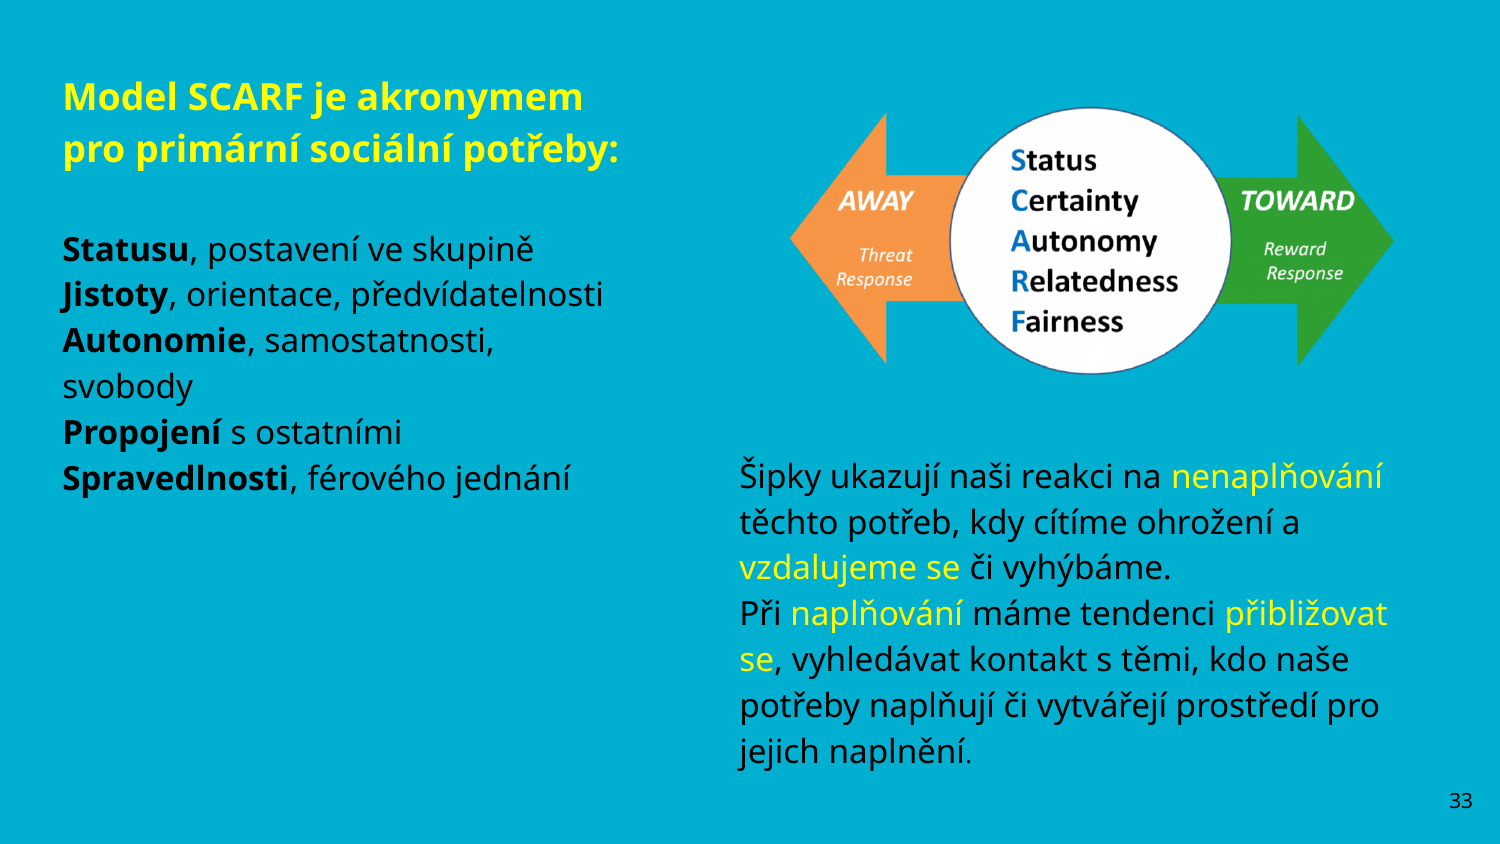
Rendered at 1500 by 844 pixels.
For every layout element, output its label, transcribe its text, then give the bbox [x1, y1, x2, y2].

text_box Šipky ukazují naši reakci na nenaplňování těchto potřeb, kdy cítíme ohrožení a vzdalujeme se či vyhýbáme. Při naplňování máme tendenci přibližovat se, vyhledávat kontakt s těmi, kdo naše potřeby naplňují či vytvářejí prostředí pro jejich naplnění. [724, 441, 1428, 818]
slide_number ‹#› [1394, 769, 1484, 834]
picture [788, 99, 1395, 375]
list Model SCARF je akronymem pro primární sociální potřeby: Statusu, postavení ve skupině Jistoty, orientace, předvídatelnosti Autonomie, samostatnosti, svobody Propojení s ostatními Spravedlnosti, férového jednání [51, 61, 643, 770]
